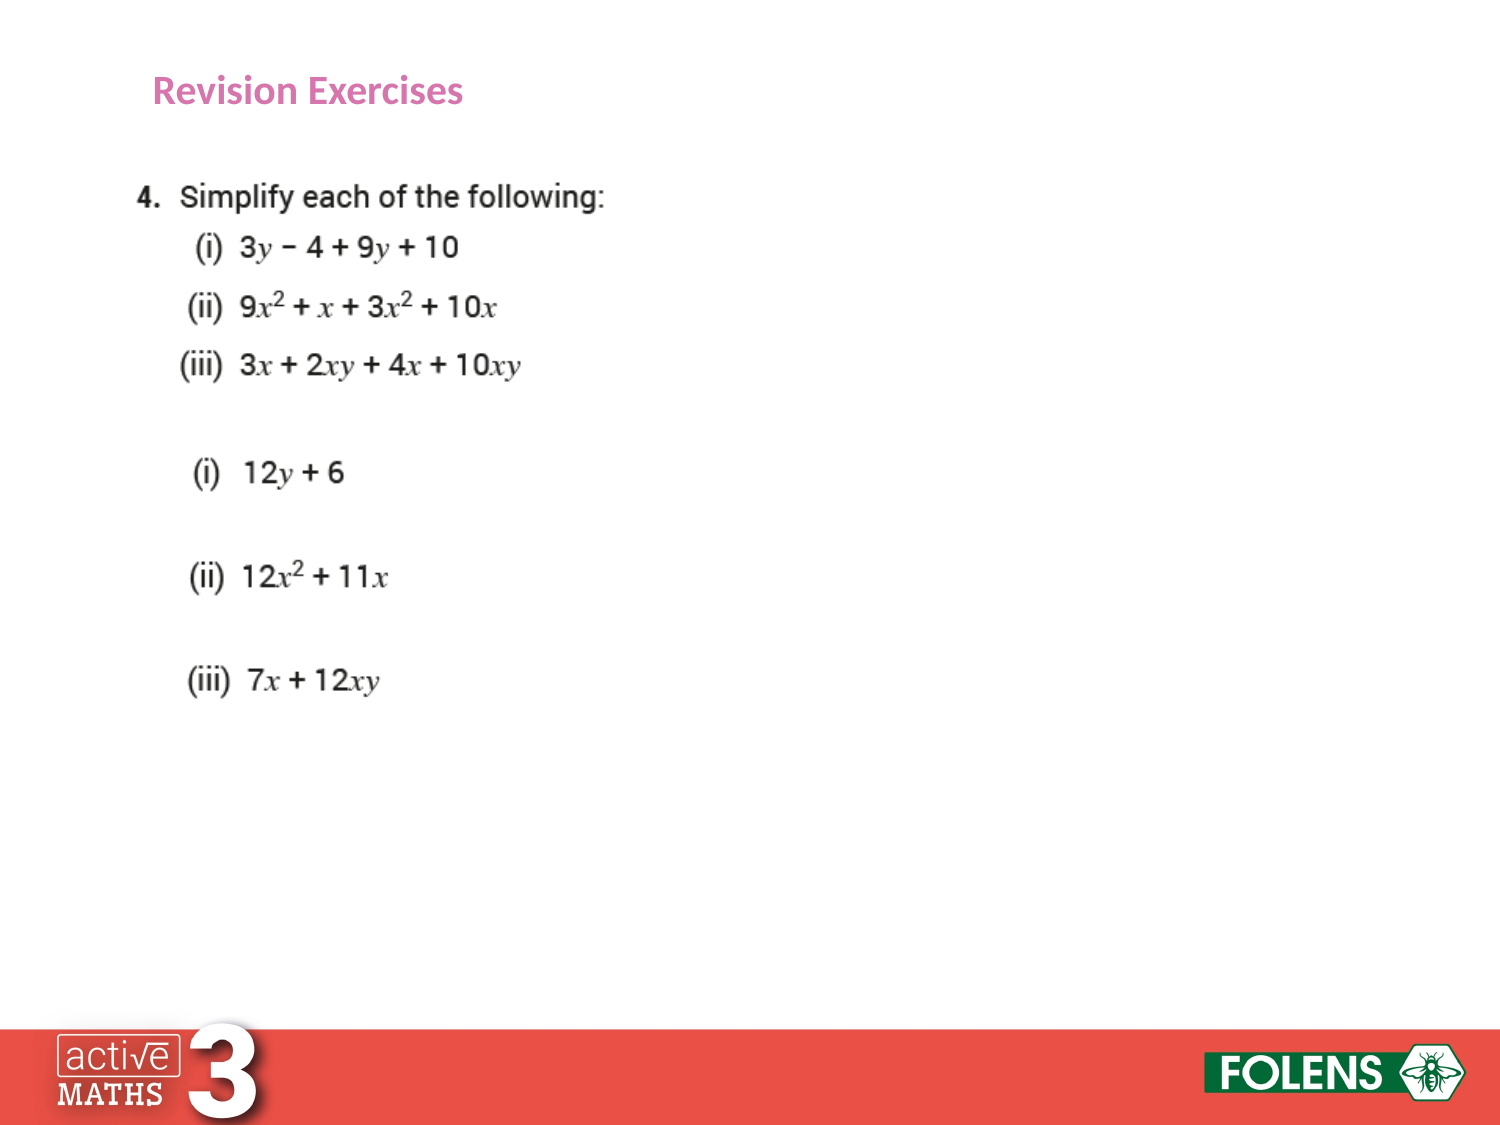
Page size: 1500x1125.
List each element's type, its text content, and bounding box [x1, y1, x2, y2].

picture [0, 0, 1500, 1125]
list Revision Exercises [137, 407, 491, 708]
list Revision Exercises [137, 54, 491, 173]
